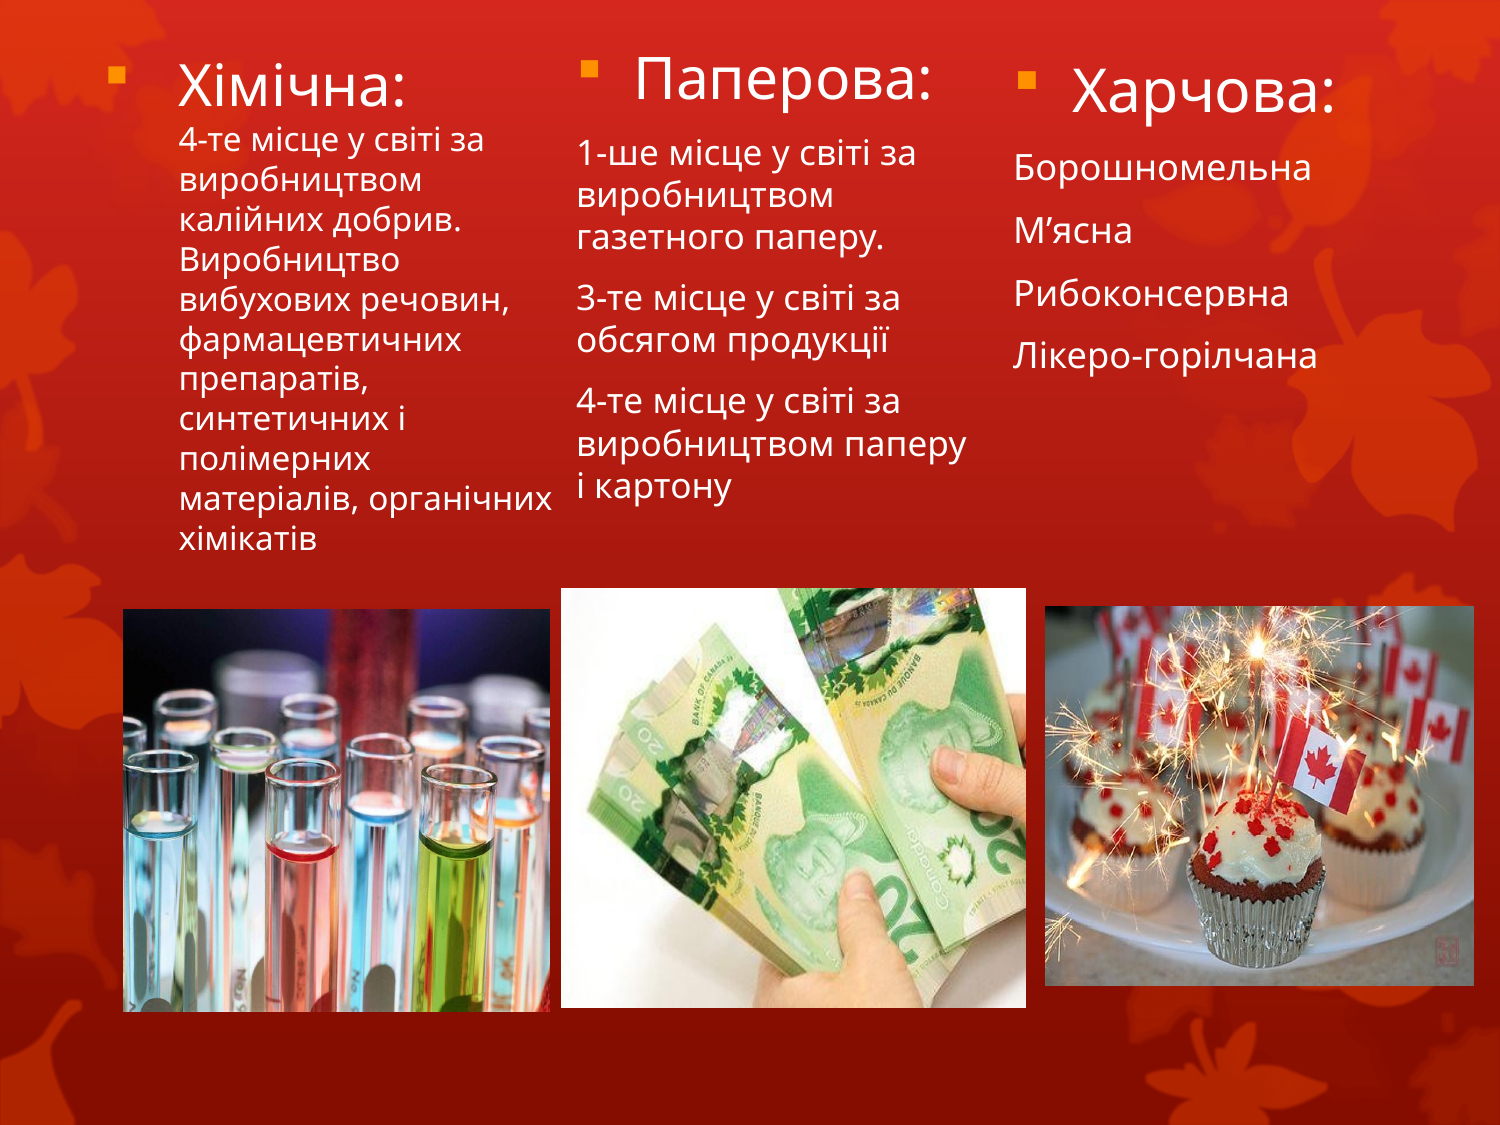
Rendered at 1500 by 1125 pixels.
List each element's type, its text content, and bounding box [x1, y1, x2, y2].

picture [1044, 606, 1474, 986]
list Харчова: Борошномельна М’ясна Рибоконсервна Лікеро-горілчана [998, 42, 1436, 386]
list Паперова: 1-ше місце у світі за виробництвом газетного паперу. 3-те місце у світі за обсягом продукції 4-те місце у світі за виробництвом паперу і картону [561, 30, 987, 516]
title Хімічна: 4-те місце у світі за виробництвом калійних добрив. Виробництво вибухових речовин, фармацевтичних препаратів, синтетичних і полімерних матеріалів, органічних хімікатів [88, 137, 561, 468]
picture [560, 587, 1026, 1008]
picture [123, 609, 550, 1012]
